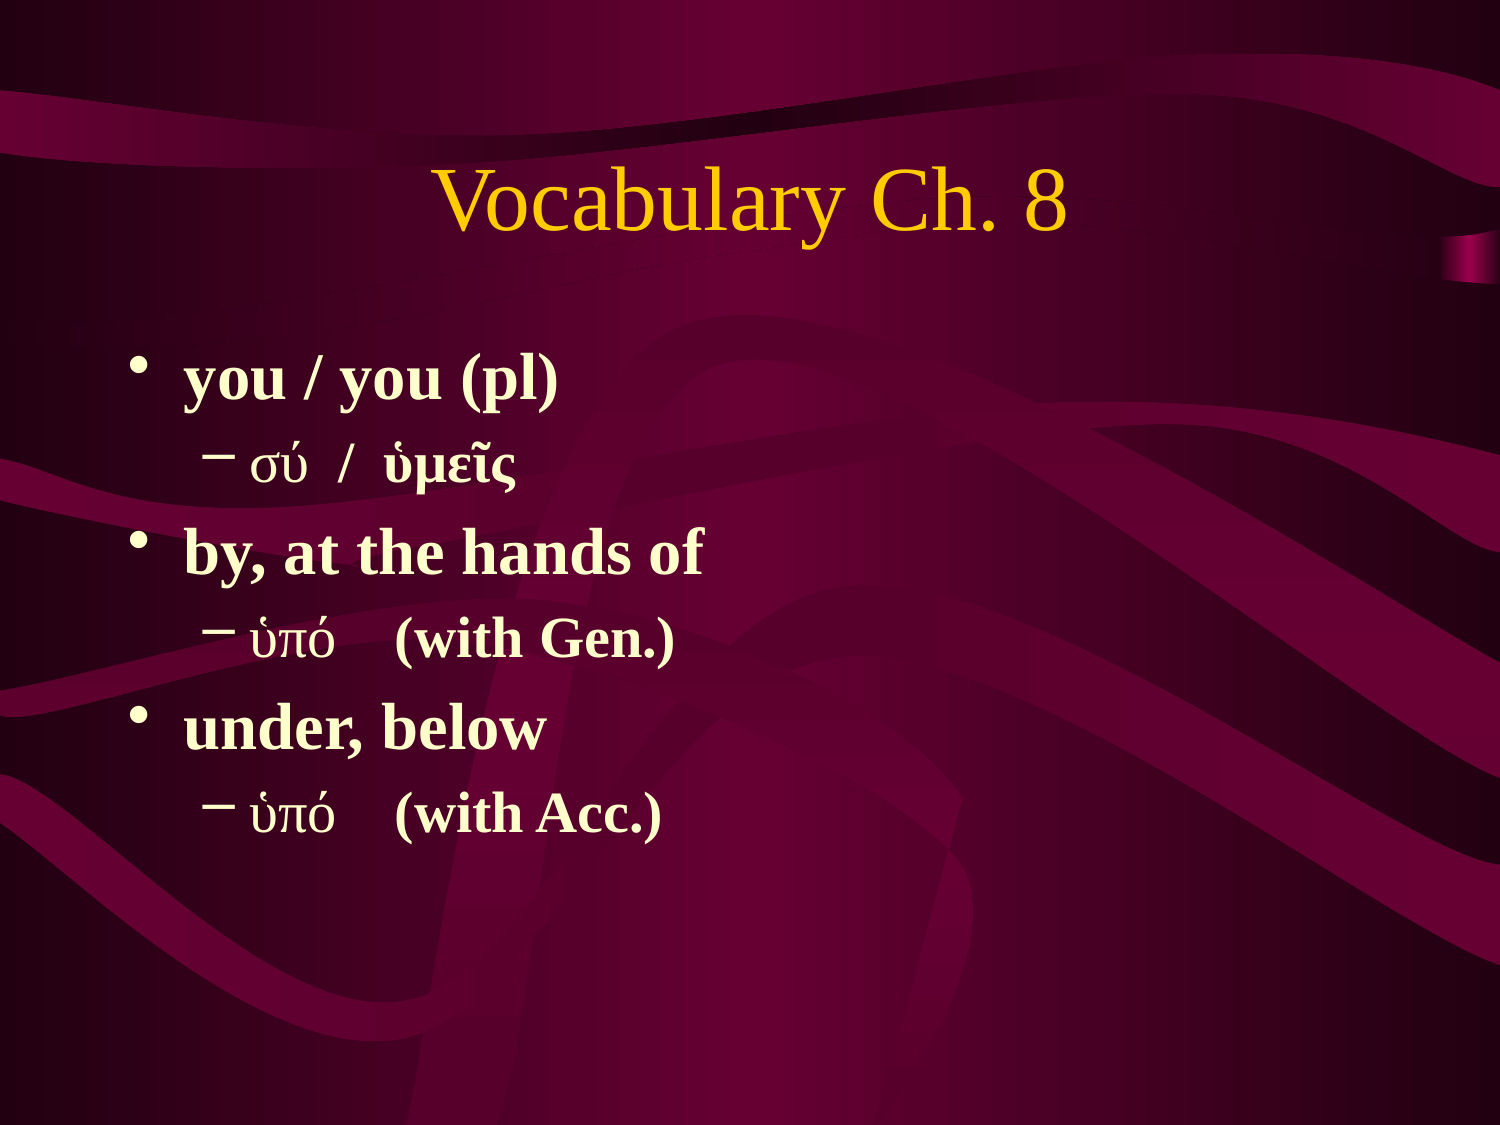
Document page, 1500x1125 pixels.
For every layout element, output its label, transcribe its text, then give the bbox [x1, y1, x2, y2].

list you / you (pl) σύ / ὑμεῖς by, at the hands of ὑπό (with Gen.) under, below ὑπό (with Acc.) [112, 324, 1388, 1000]
title Vocabulary Ch. 8 [112, 130, 1388, 257]
